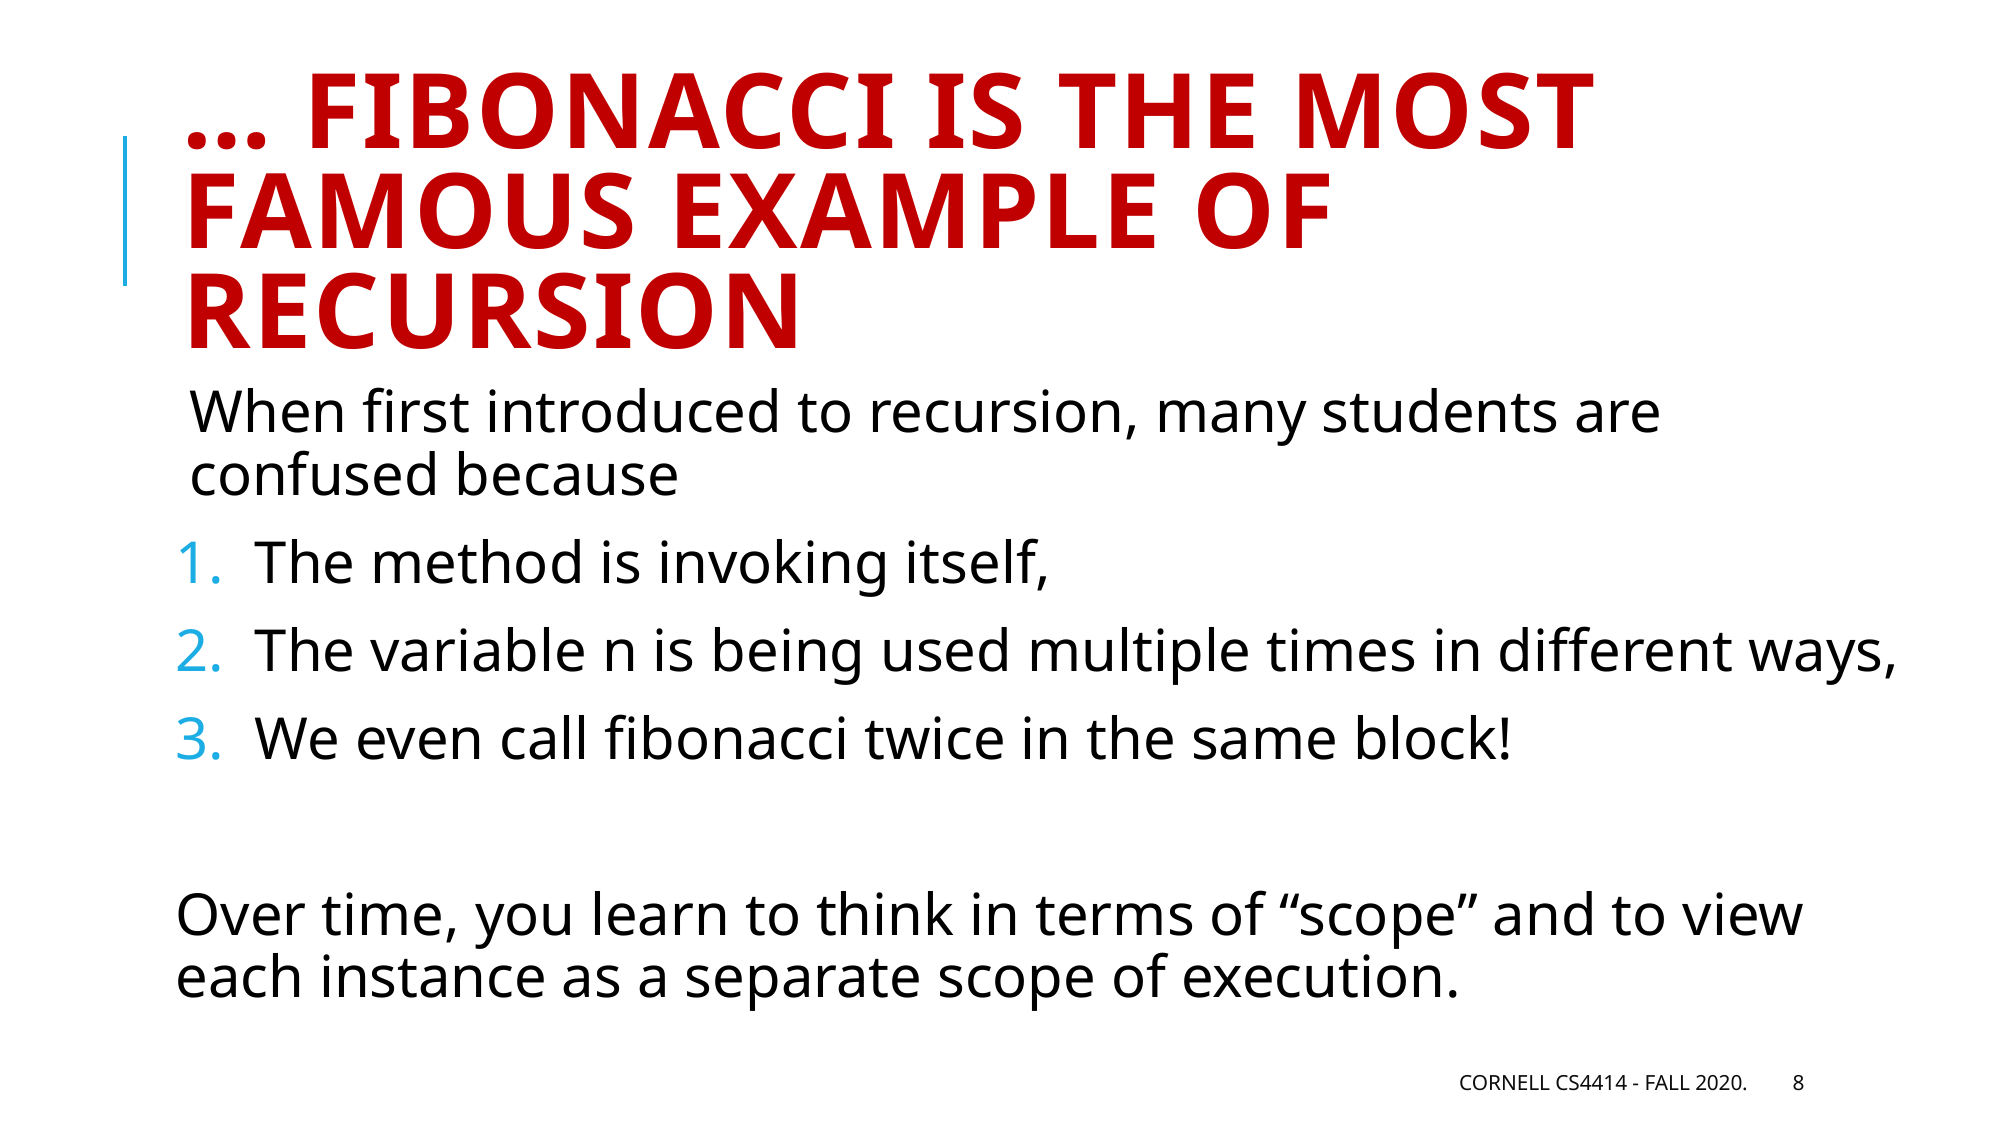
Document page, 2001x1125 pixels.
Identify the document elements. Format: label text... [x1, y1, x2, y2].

title … Fibonacci is the most famous example of recursion [168, 96, 1914, 342]
list When first introduced to recursion, many students are confused because The method is invoking itself, The variable n is being used multiple times in different ways, We even call fibonacci twice in the same block! Over time, you learn to think in terms of “scope” and to view each instance as a separate scope of execution. [168, 375, 1914, 1035]
slide_number 8 [1777, 1061, 1938, 1107]
footer Cornell CS4414 - Fall 2020. [794, 1061, 1763, 1107]
